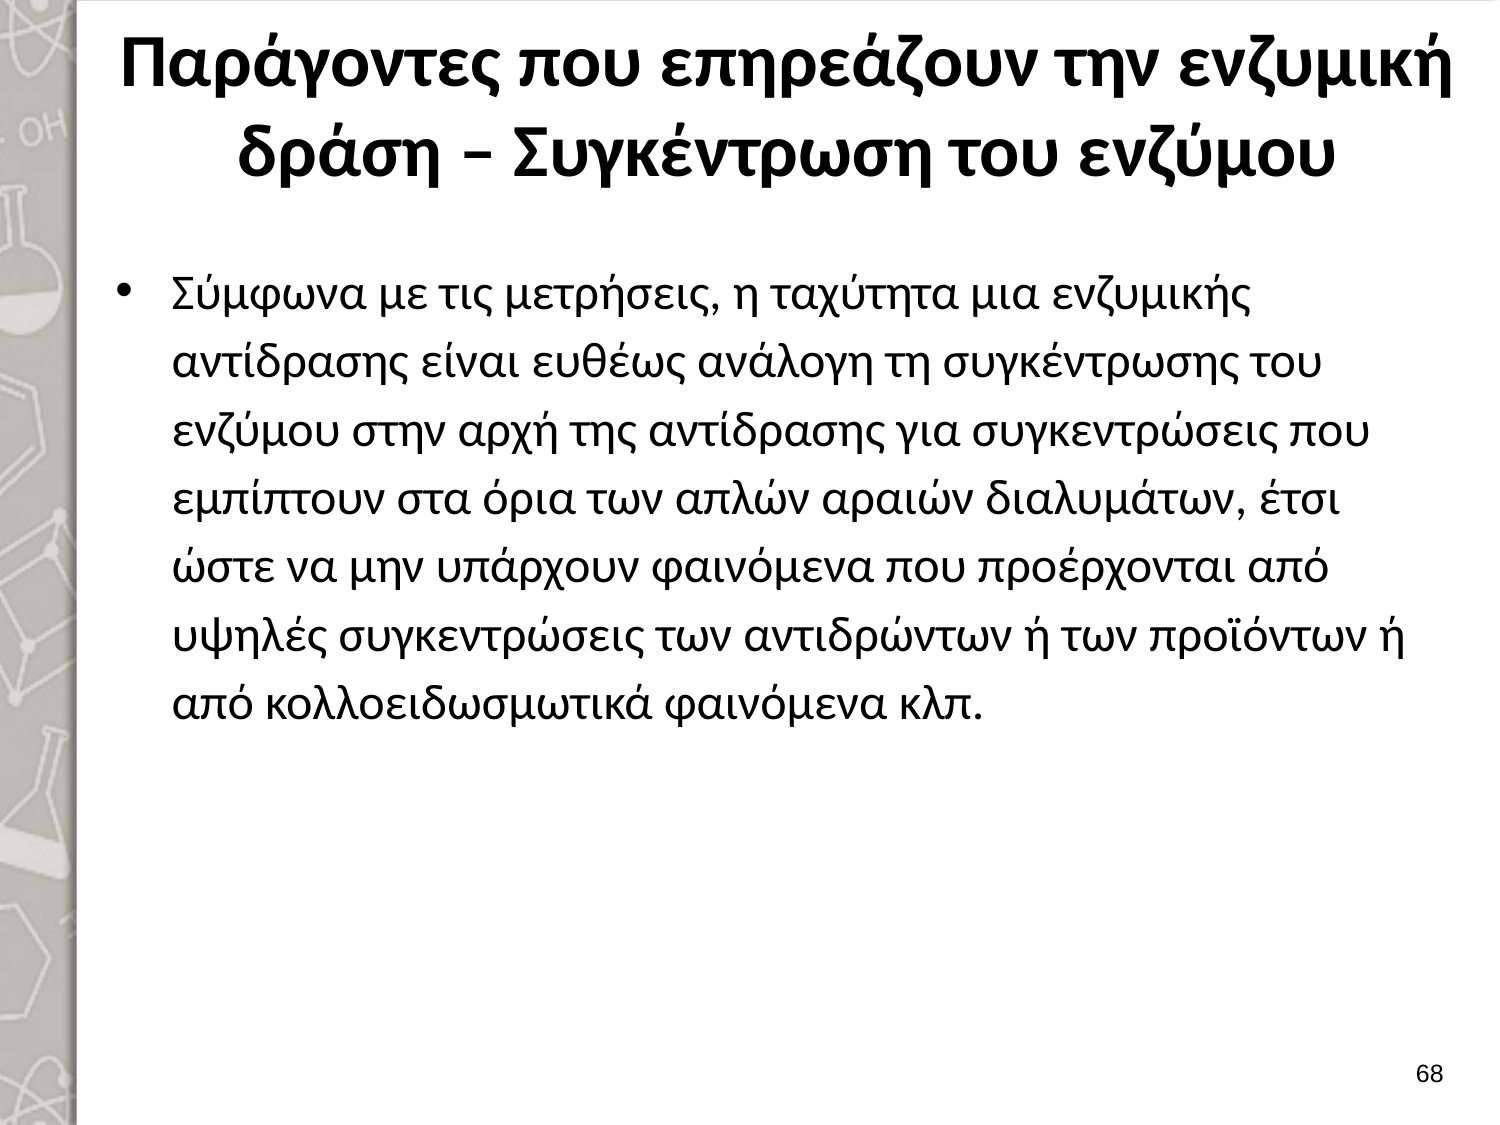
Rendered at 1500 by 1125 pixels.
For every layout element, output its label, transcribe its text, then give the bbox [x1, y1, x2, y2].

slide_number 67 [1108, 1042, 1459, 1103]
list Σύμφωνα με τις μετρήσεις, η ταχύτητα μια ενζυμικής αντίδρασης είναι ευθέ­ως ανάλογη τη συγκέντρωσης του ενζύμου στην αρχή της αντίδρασης για συ­γκεντρώσεις που εμπίπτουν στα όρια των απλών αραιών διαλυμάτων, έτσι ώστε να μην υπάρχουν φαινόμενα που προέρχονται από υψηλές συγκεντρώσεις των αντι­δρώντων ή των προϊόντων ή από κολλοειδωσμωτικά φαινόμενα κλπ. [100, 243, 1471, 1024]
title Παράγοντες που επηρεάζουν την ενζυμική δράση – Συγκέντρωση του ενζύμου [76, 19, 1500, 185]
